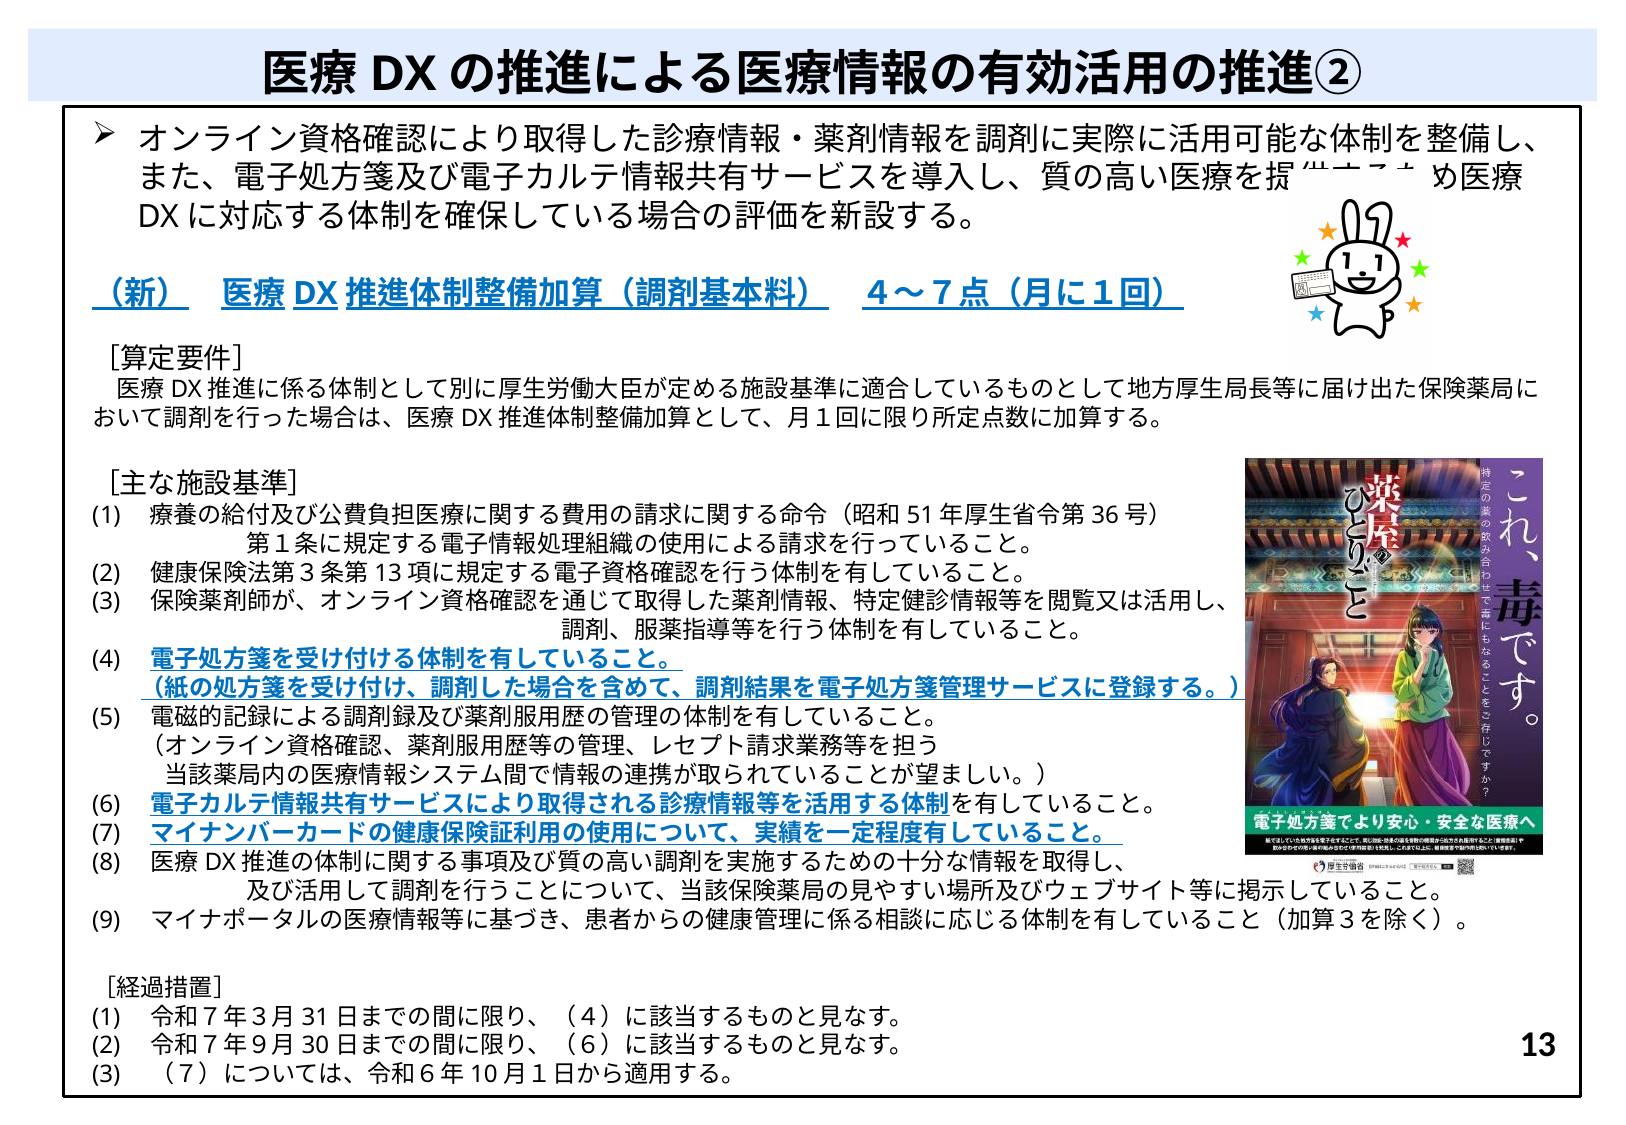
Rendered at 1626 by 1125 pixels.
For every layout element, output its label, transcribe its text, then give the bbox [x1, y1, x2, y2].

title 医療DXの推進による医療情報の有効活用の推進② [28, 28, 1597, 102]
text_box 13 [1204, 1012, 1571, 1071]
text_box オンライン資格確認により取得した診療情報・薬剤情報を調剤に実際に活用可能な体制を整備し、また、電子処方箋及び電子カルテ情報共有サービスを導入し、質の高い医療を提供するため医療DXに対応する体制を確保している場合の評価を新設する。 （新） 医療DX推進体制整備加算（調剤基本料） ４～７点（月に１回） ［算定要件］ 医療DX推進に係る体制として別に厚生労働大臣が定める施設基準に適合しているものとして地方厚生局長等に届け出た保険薬局において調剤を行った場合は、医療DX推進体制整備加算として、月１回に限り所定点数に加算する。 ［主な施設基準］ 療養の給付及び公費負担医療に関する費用の請求に関する命令（昭和51年厚生省令第36号） 第１条に規定する電子情報処理組織の使用による請求を行っていること。 (2) 健康保険法第３条第13項に規定する電子資格確認を行う体制を有していること。 (3) 保険薬剤師が、オンライン資格確認を通じて取得した薬剤情報、特定健診情報等を閲覧又は活用し、 調剤、服薬指導等を行う体制を有していること。 (4) 電子処方箋を受け付ける体制を有していること。 （紙の処方箋を受け付け、調剤した場合を含めて、調剤結果を電子処方箋管理サービスに登録する。） (5) 電磁的記録による調剤録及び薬剤服用歴の管理の体制を有していること。 （オンライン資格確認、薬剤服用歴等の管理、レセプト請求業務等を担う 当該薬局内の医療情報システム間で情報の連携が取られていることが望ましい。） (6) 電子カルテ情報共有サービスにより取得される診療情報等を活用する体制を有していること。 (7) マイナンバーカードの健康保険証利用の使用について、実績を一定程度有していること。 (8) 医療DX推進の体制に関する事項及び質の高い調剤を実施するための十分な情報を取得し、 及び活用して調剤を行うことについて、当該保険薬局の見やすい場所及びウェブサイト等に掲示していること。 (9) マイナポータルの医療情報等に基づき、患者からの健康管理に係る相談に応じる体制を有していること（加算３を除く）。 ［経過措置］ (1) 令和７年３月31日までの間に限り、（４）に該当するものと見なす。 (2) 令和７年９月30日までの間に限り、（６）に該当するものと見なす。 (3) （７）については、令和６年10月１日から適用する。 [61, 105, 1582, 1099]
picture [1245, 458, 1543, 878]
picture [1287, 169, 1434, 375]
